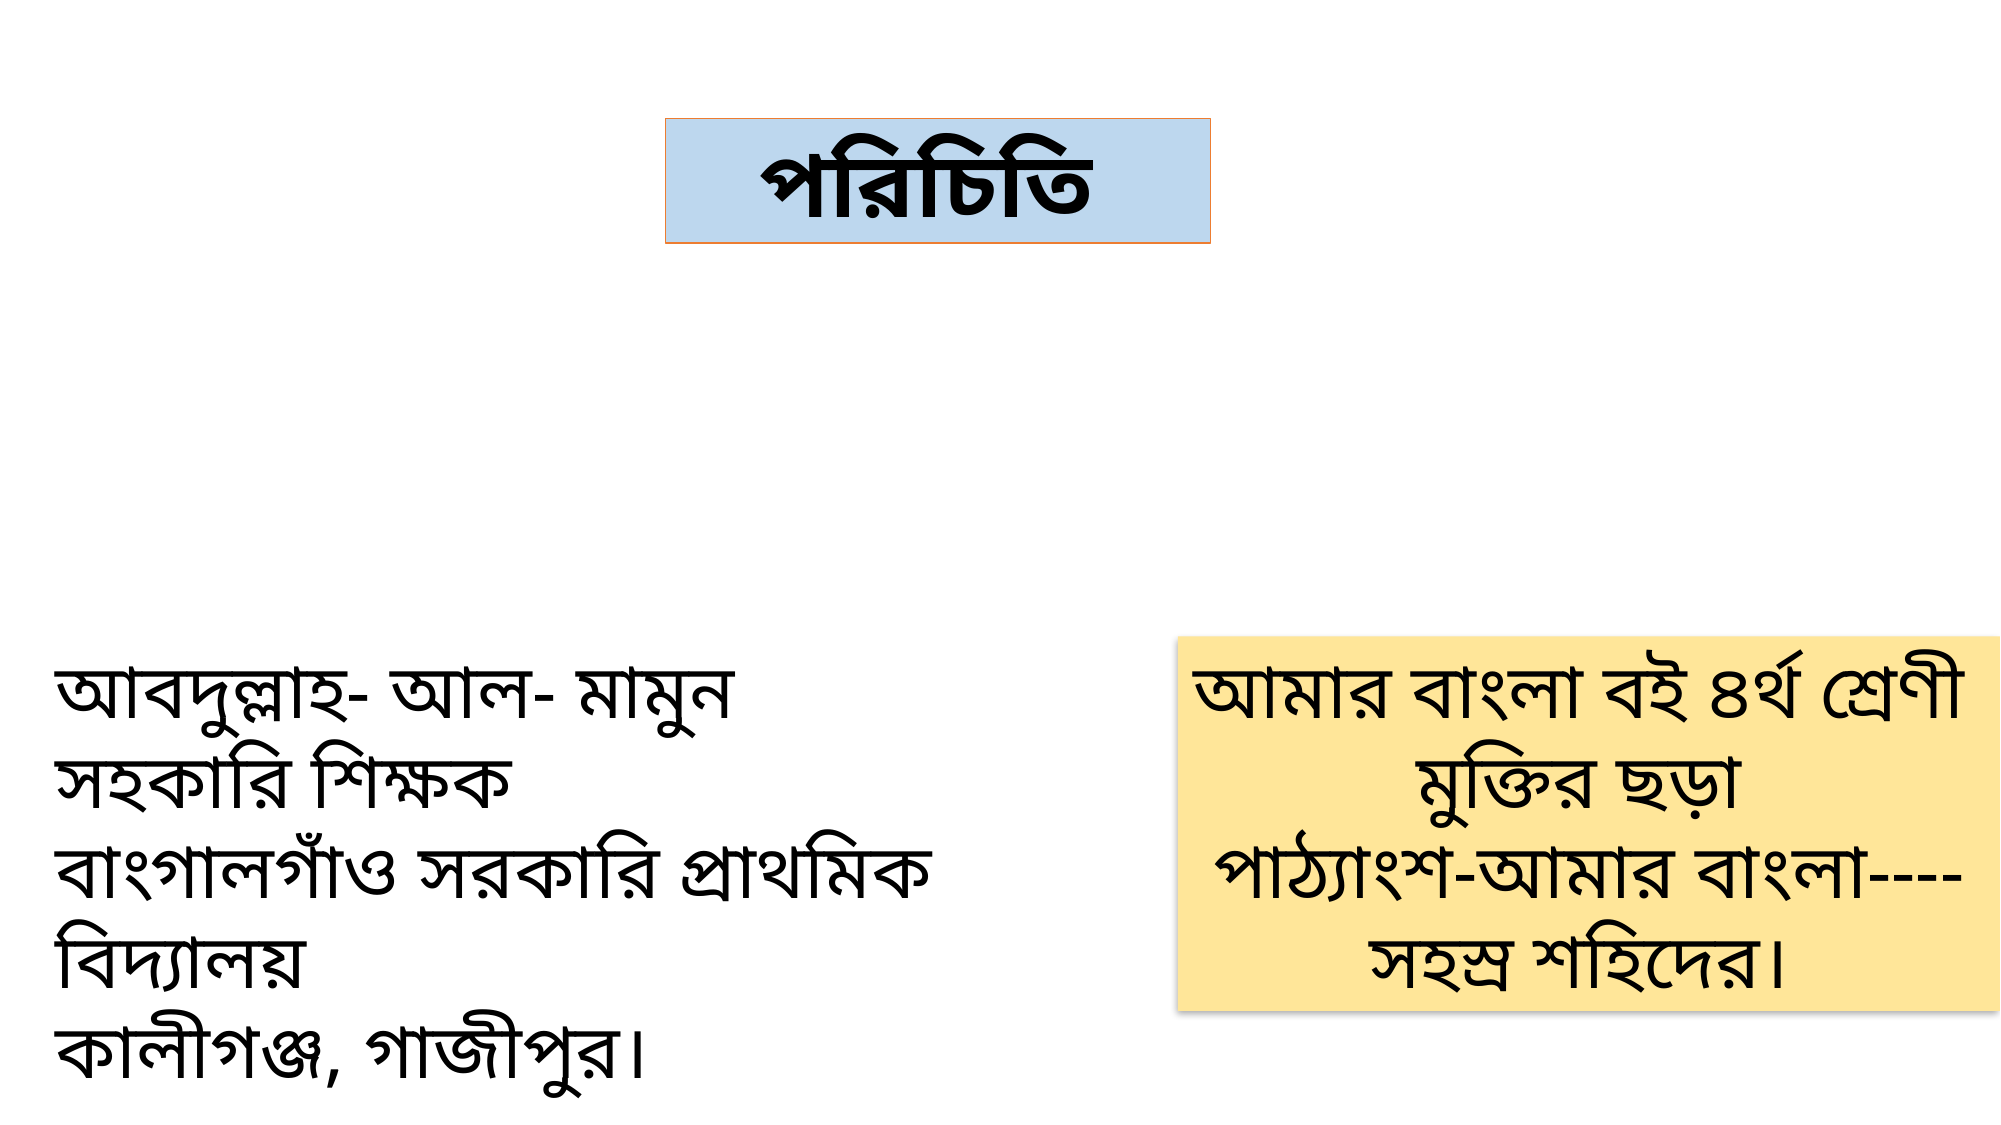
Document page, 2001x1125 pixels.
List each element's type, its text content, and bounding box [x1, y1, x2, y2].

text_box পরিচিতি [665, 118, 1211, 244]
text_box আবদুল্লাহ- আল- মামুন সহকারি শিক্ষক বাংগালগাঁও সরকারি প্রাথমিক বিদ্যালয় কালীগঞ্জ, গাজীপুর। [40, 636, 1023, 1101]
text_box আমার বাংলা বই ৪র্থ শ্রেণী মুক্তির ছড়া পাঠ্যাংশ-আমার বাংলা----সহস্র শহিদের। [1177, 636, 2000, 1011]
